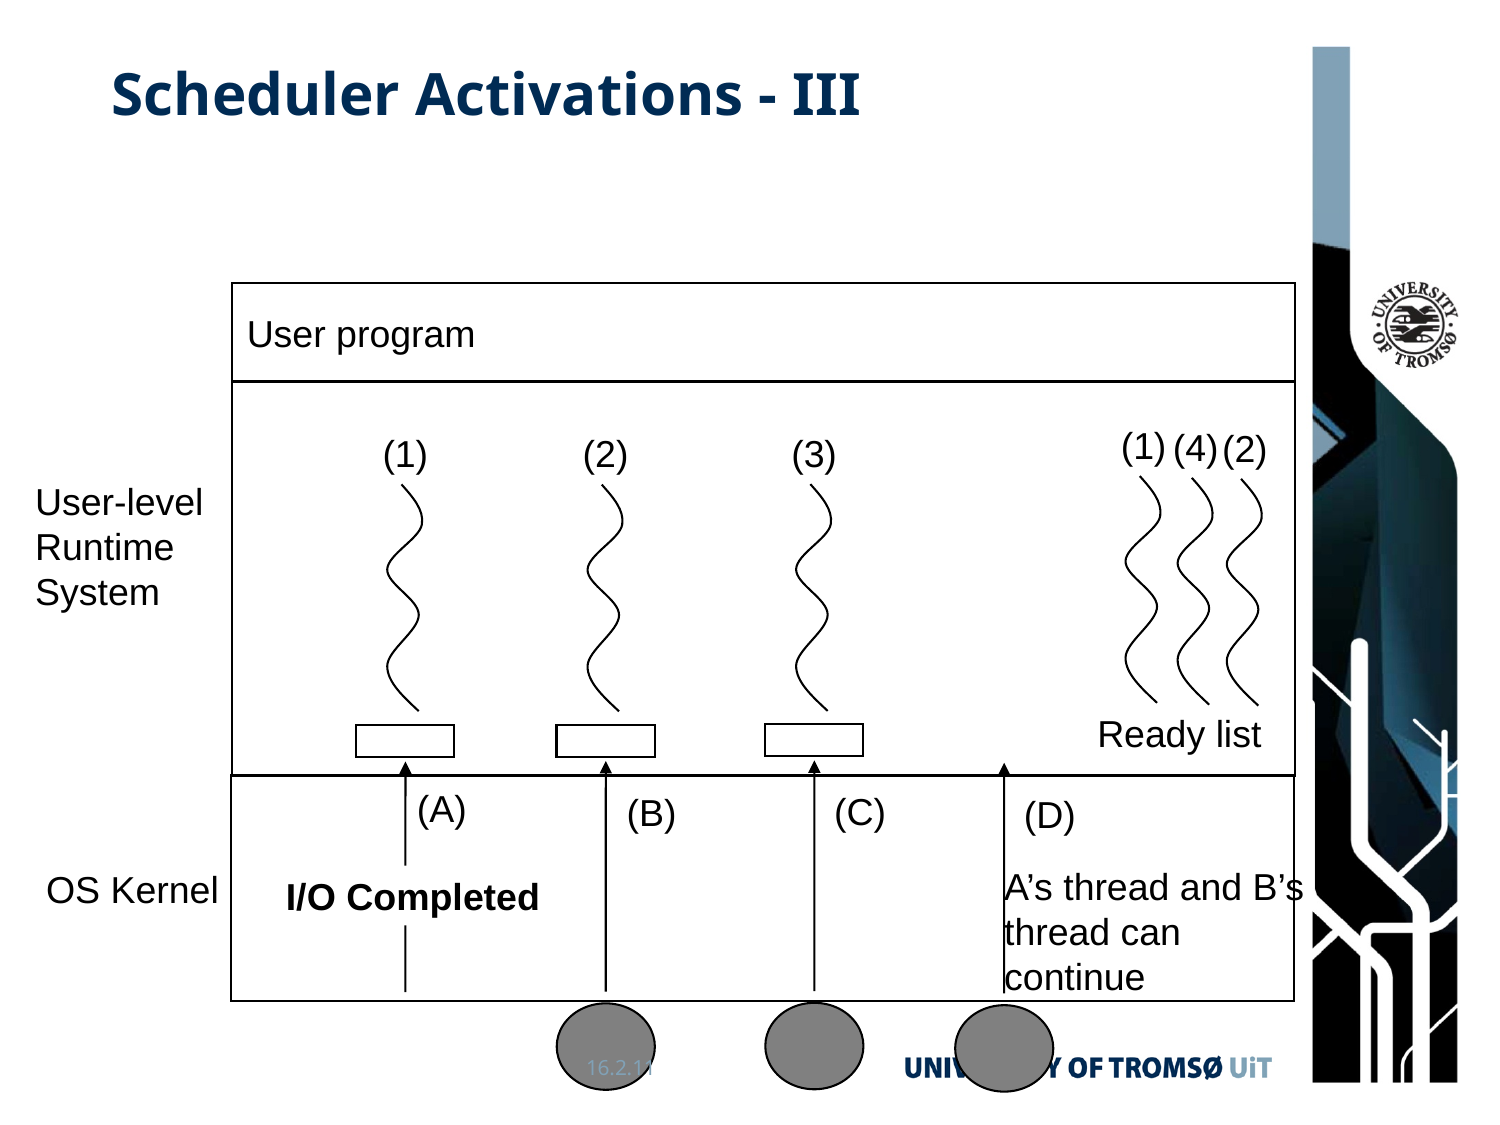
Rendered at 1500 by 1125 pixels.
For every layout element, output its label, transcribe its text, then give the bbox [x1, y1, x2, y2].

text_box (D) [1009, 783, 1091, 843]
text_box User program [232, 282, 1296, 383]
text_box (C) [819, 780, 901, 841]
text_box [1159, 415, 1232, 705]
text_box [1233, 416, 1281, 706]
text_box OS Kernel [31, 858, 234, 919]
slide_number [478, 1054, 764, 1099]
text_box [399, 761, 412, 777]
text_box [778, 422, 850, 712]
text_box User-level Runtime System [20, 470, 219, 621]
text_box [231, 381, 1295, 777]
text_box [599, 760, 612, 992]
text_box [1005, 774, 1294, 855]
text_box [356, 724, 455, 757]
text_box A’s thread and B’s thread can continue [989, 855, 1319, 1006]
text_box [808, 760, 821, 992]
picture [1306, 46, 1500, 1125]
text_box (A) [402, 777, 482, 838]
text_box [369, 422, 442, 712]
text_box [1107, 414, 1160, 704]
text_box I/O Completed [271, 865, 556, 926]
text_box [230, 774, 1004, 1002]
text_box Ready list [1082, 702, 1277, 763]
picture [902, 1054, 969, 1080]
text_box [997, 762, 1011, 855]
text_box [556, 724, 655, 757]
text_box [765, 724, 864, 757]
text_box (B) [611, 781, 692, 842]
text_box [765, 1002, 864, 1090]
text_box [569, 422, 642, 712]
picture [1039, 1054, 1275, 1080]
title Scheduler Activations - III [96, 50, 1270, 238]
text_box [955, 1006, 1054, 1092]
text_box [556, 1003, 655, 1054]
